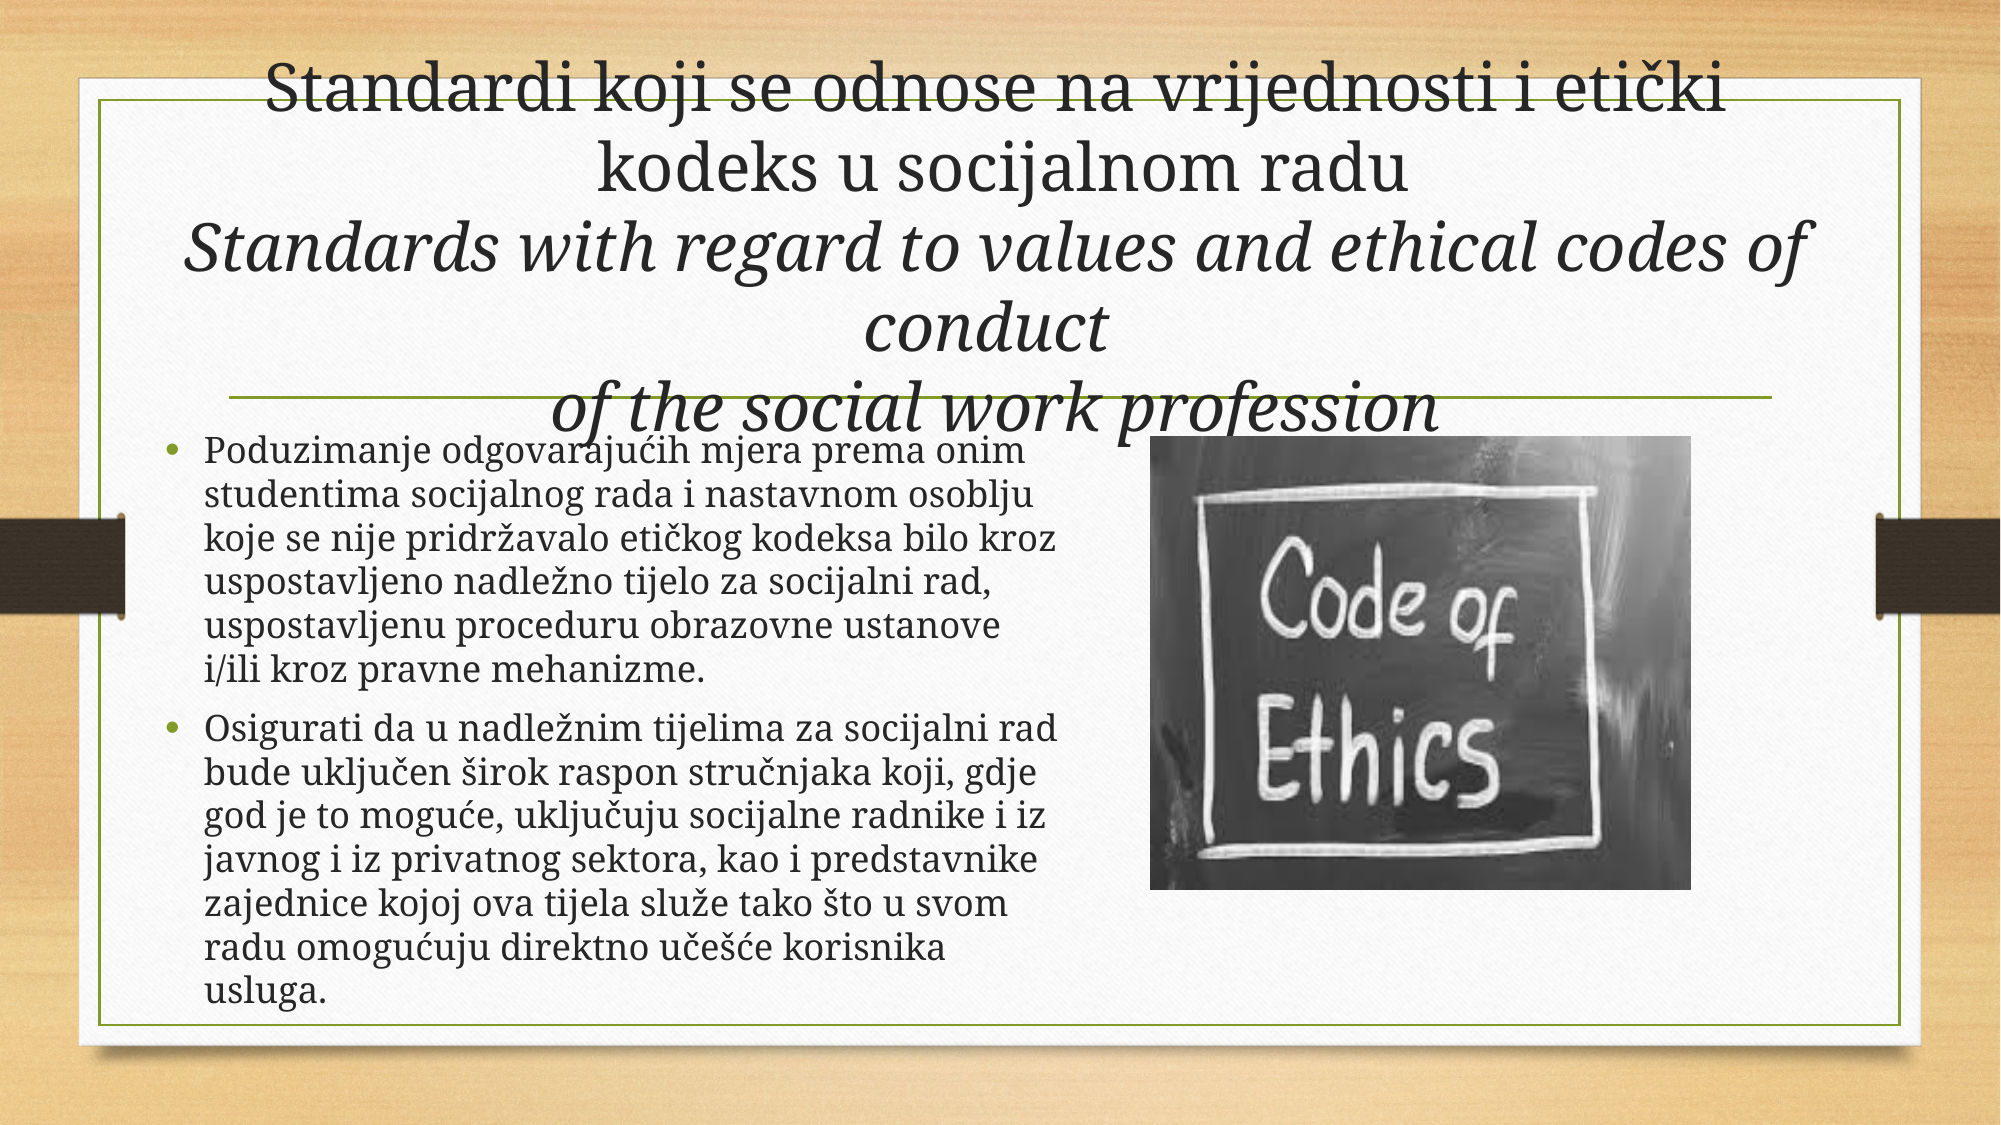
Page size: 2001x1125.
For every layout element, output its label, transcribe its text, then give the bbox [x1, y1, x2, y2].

title Standardi koji se odnose na vrijednosti i etički kodeks u socijalnom radu Standards with regard to values and ethical codes of conduct of the social work profession [88, 95, 1903, 394]
list Poduzimanje odgovarajućih mjera prema onim studentima socijalnog rada i nastavnom osoblju koje se nije pridržavalo etičkog kodeksa bilo kroz uspostavljeno nadležno tijelo za socijalni rad, uspostavljenu proceduru obrazovne ustanove i/ili kroz pravne mehanizme. Osigurati da u nadležnim tijelima za socijalni rad bude uključen širok raspon stručnjaka koji, gdje god je to moguće, uključuju socijalne radnike i iz javnog i iz privatnog sektora, kao i predstavnike zajednice kojoj ova tijela služe tako što u svom radu omogućuju direktno učešće korisnika usluga. [88, 420, 1076, 1031]
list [1149, 435, 1692, 890]
picture [0, 0, 2001, 1125]
